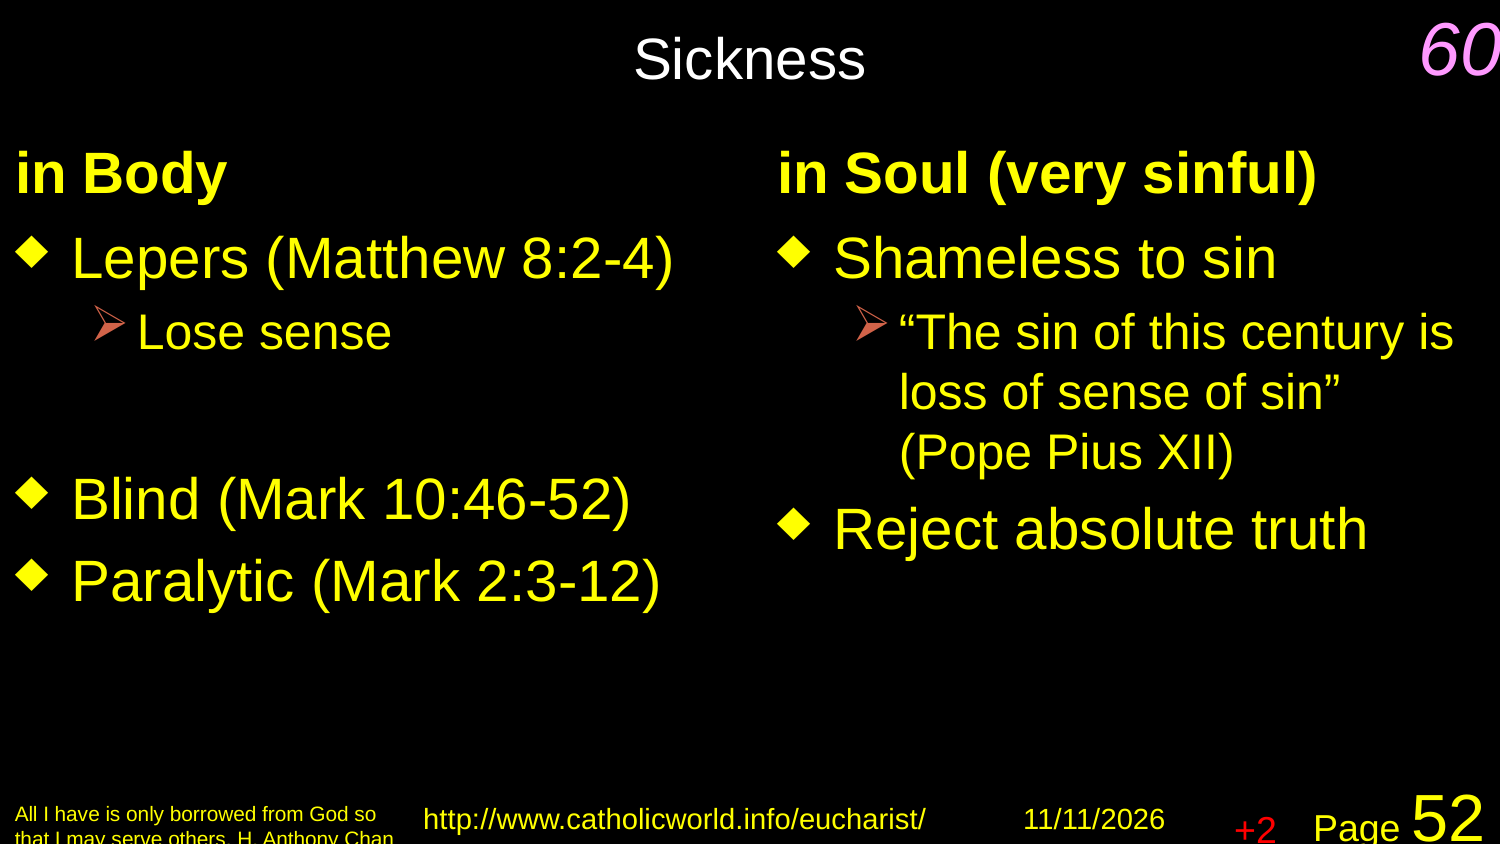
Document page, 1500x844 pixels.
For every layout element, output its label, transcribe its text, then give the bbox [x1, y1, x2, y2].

list in Soul (very sinful) [761, 117, 1500, 212]
list in Body [0, 117, 738, 212]
title Sickness [0, 0, 1500, 113]
list Lepers (Matthew 8:2-4) Lose sense Blind (Mark 10:46-52) Paralytic (Mark 2:3-12) [0, 212, 738, 793]
list Shameless to sin “The sin of this century is loss of sense of sin” (Pope Pius XII) Reject absolute truth [761, 212, 1500, 793]
text_box 60 [1418, 0, 1500, 91]
text_box +2 [1219, 798, 1500, 844]
